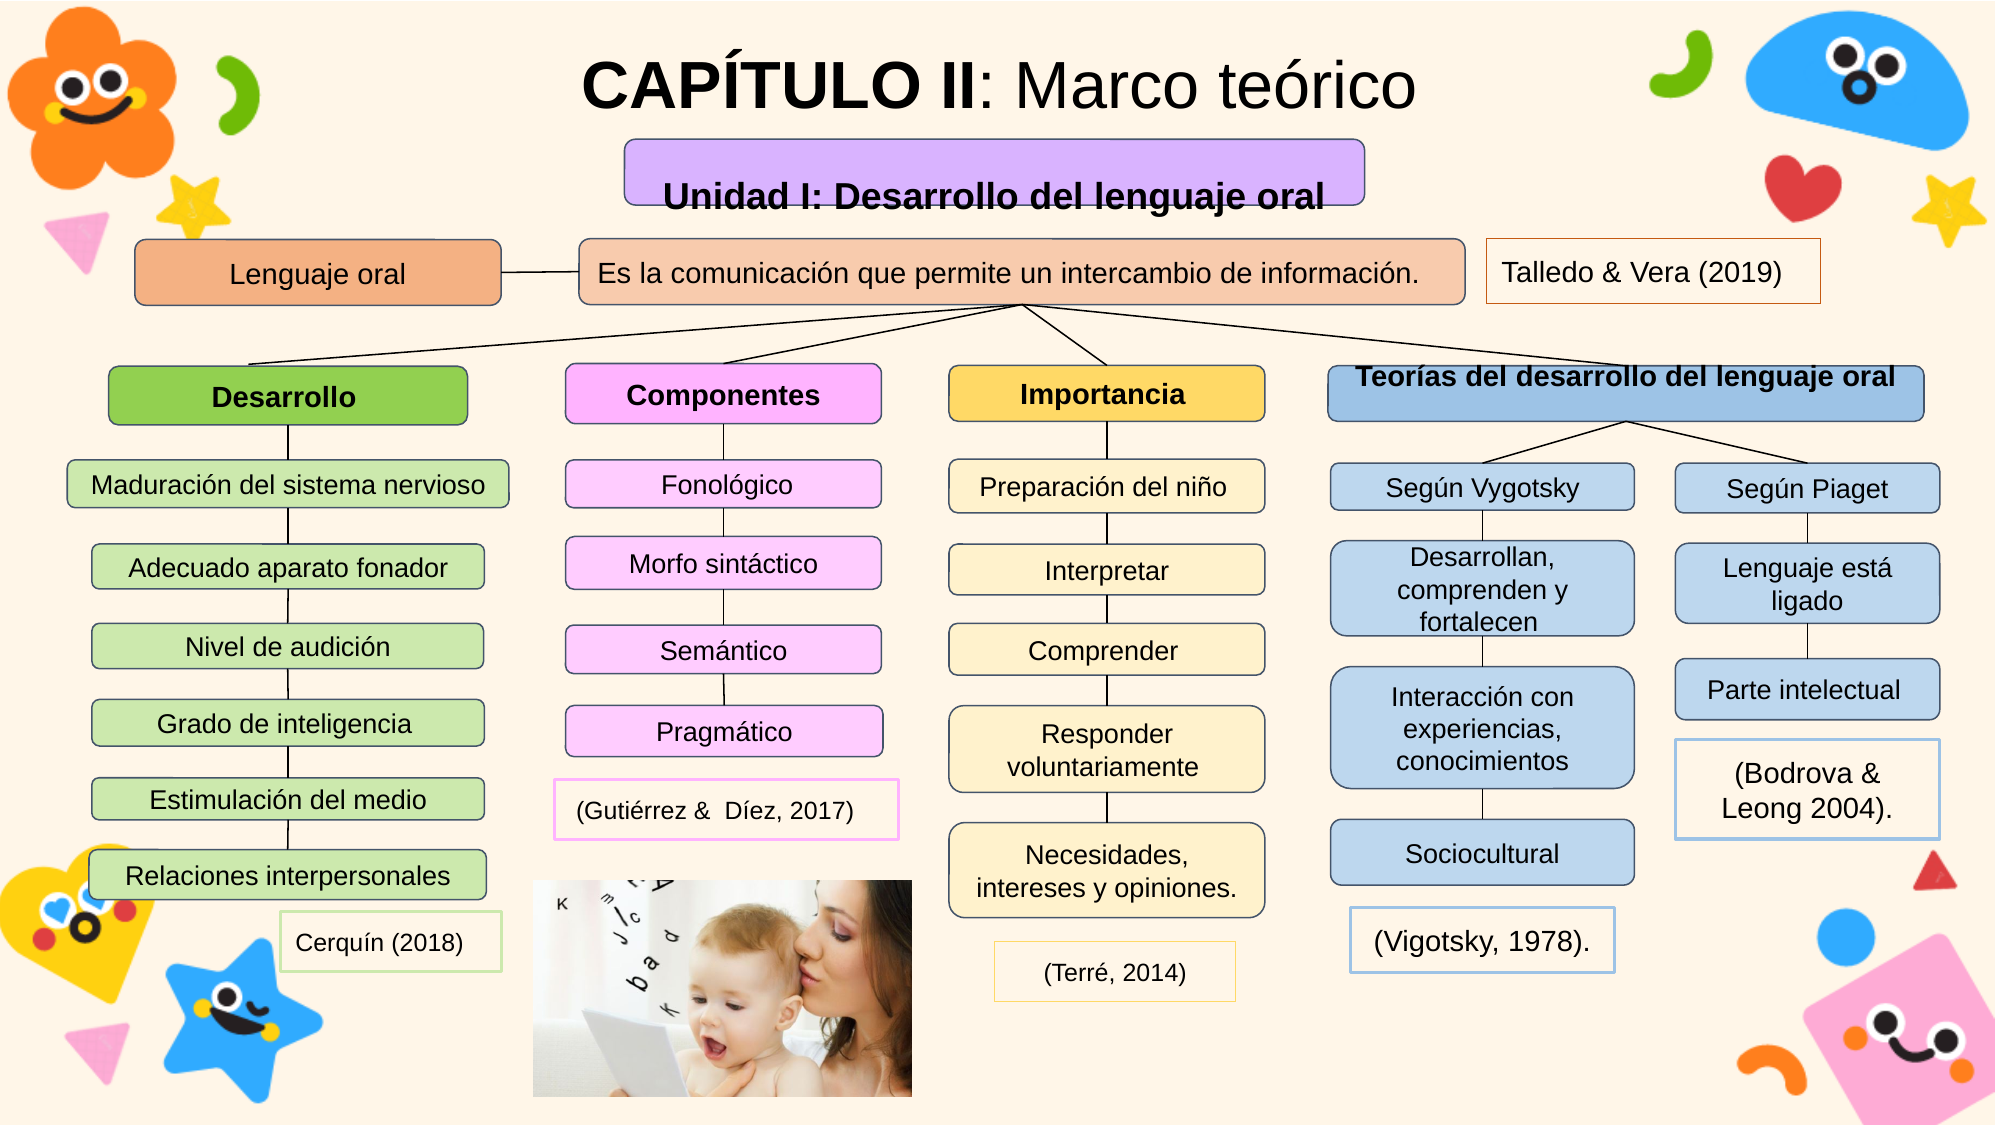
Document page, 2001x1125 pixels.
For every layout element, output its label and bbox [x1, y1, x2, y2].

text_box [1482, 421, 1623, 464]
picture [0, 1, 1995, 1125]
text_box [1021, 304, 1627, 366]
text_box [723, 304, 1018, 364]
text_box [248, 304, 721, 365]
text_box [1625, 421, 1808, 464]
